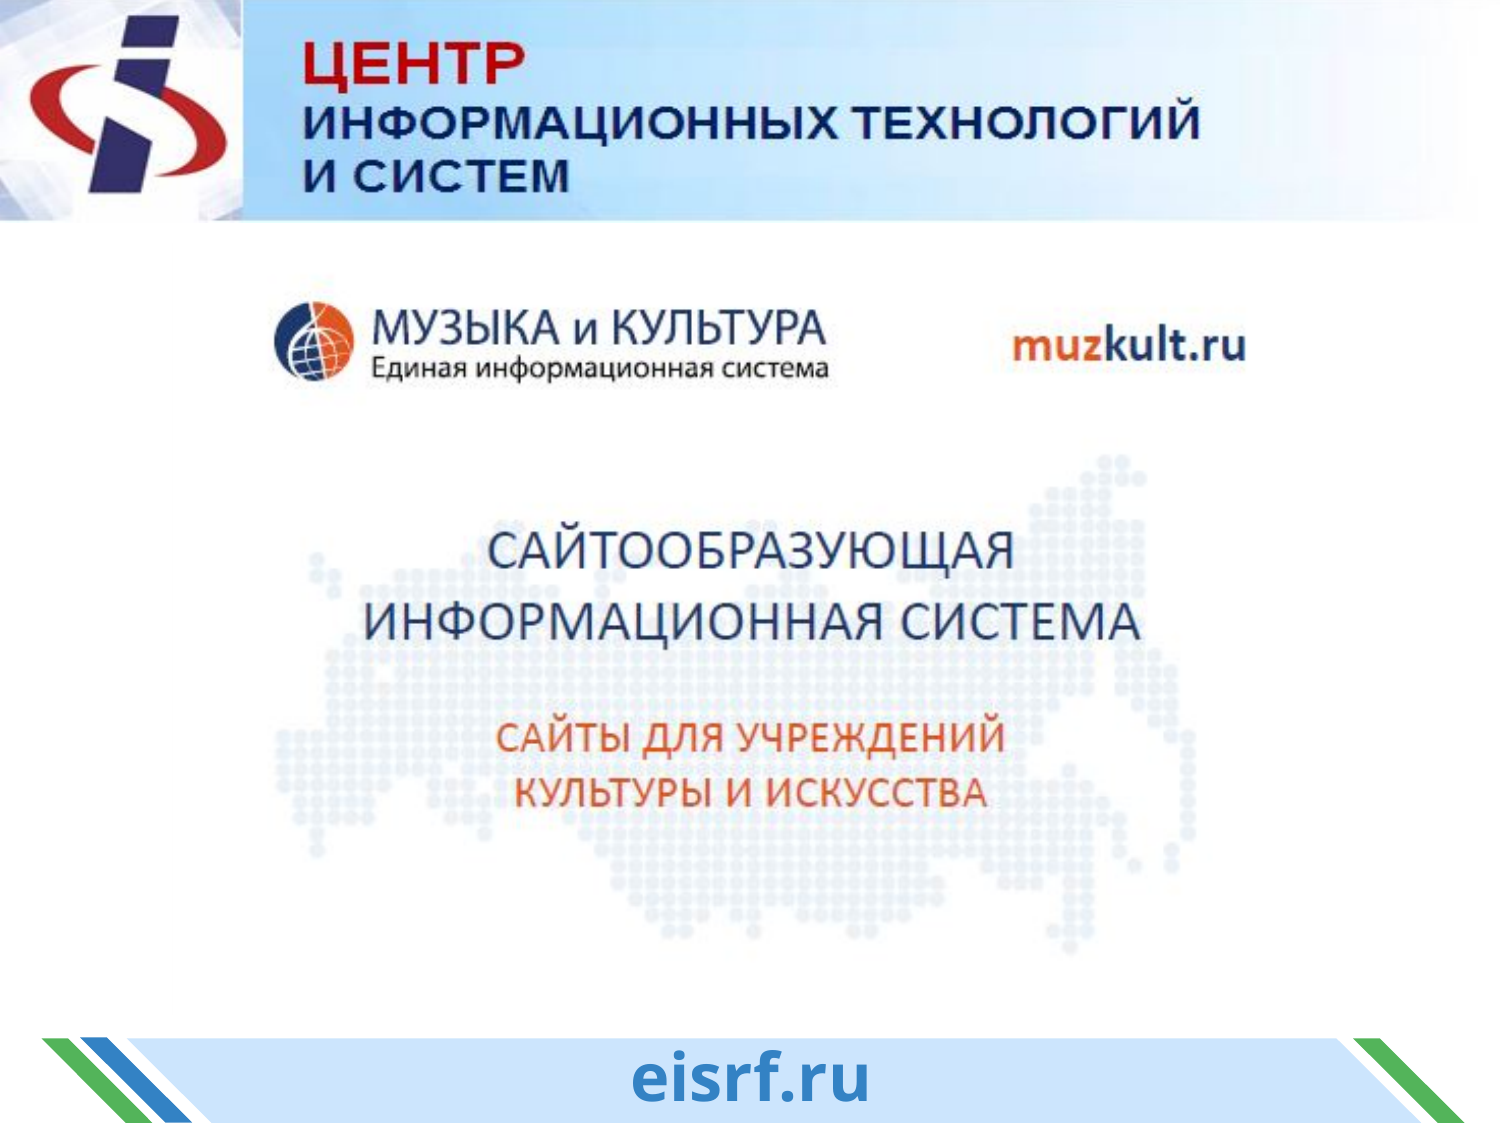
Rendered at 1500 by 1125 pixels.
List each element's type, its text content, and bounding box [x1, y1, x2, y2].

text_box eisrf.ru [0, 1027, 1500, 1125]
picture [39, 1035, 1467, 1125]
picture [170, 243, 1335, 1015]
picture [0, 0, 1500, 223]
